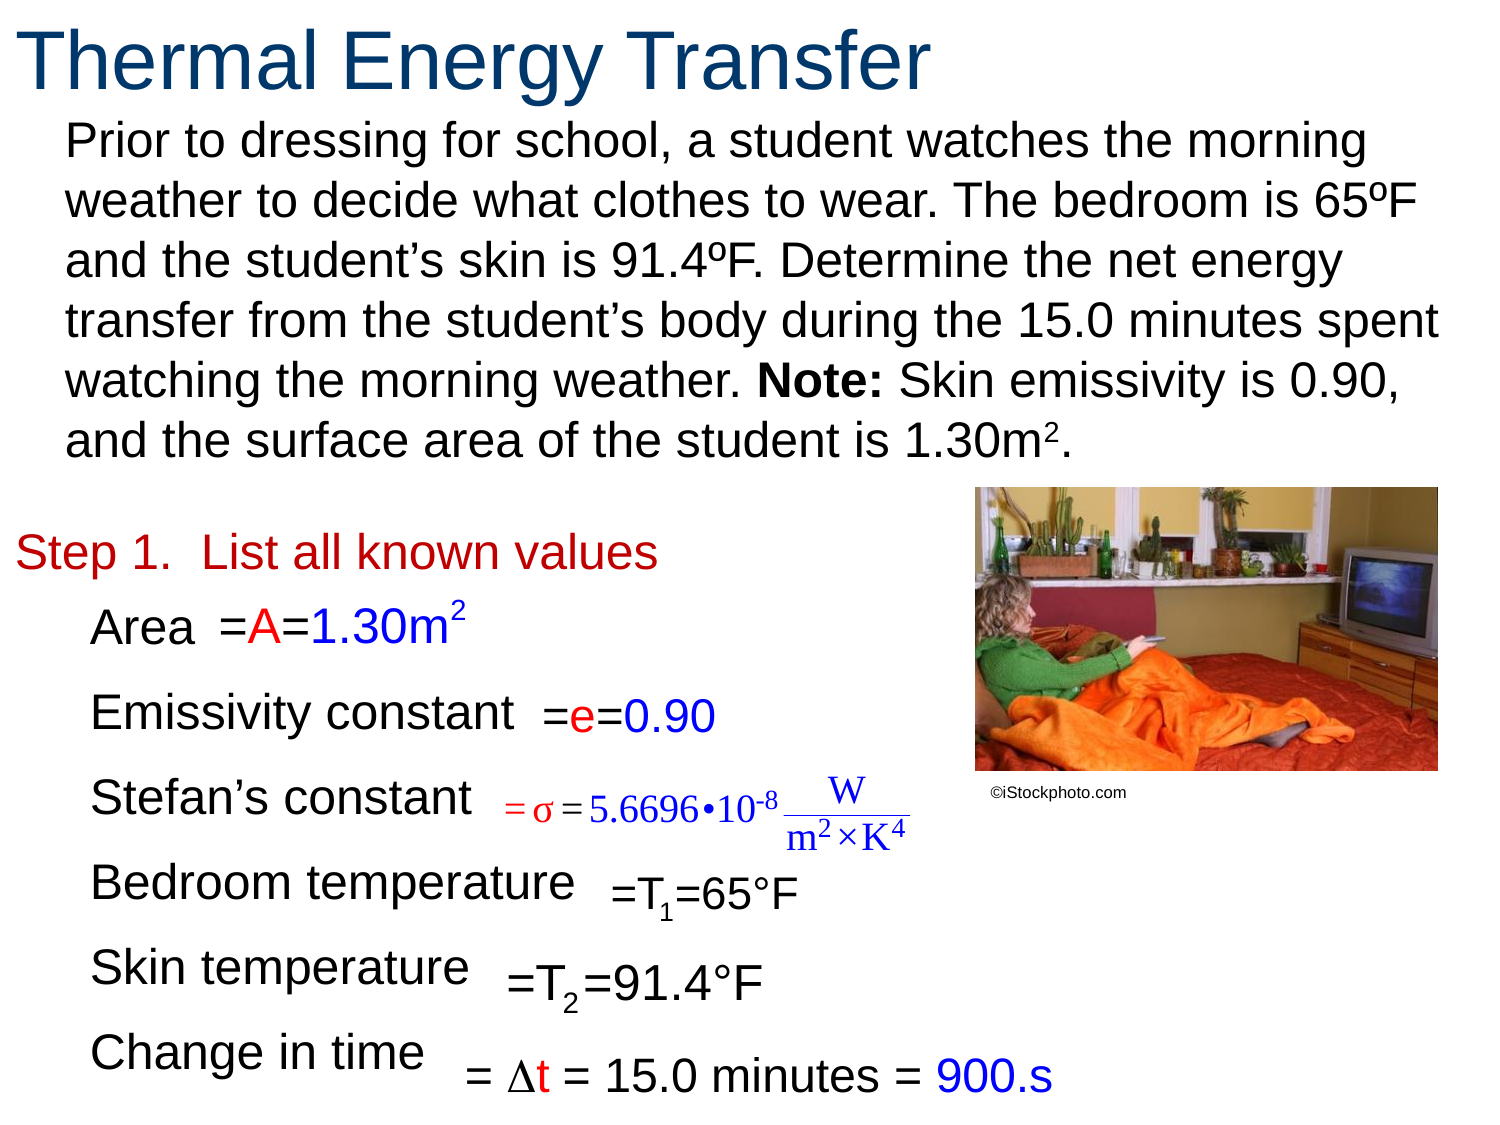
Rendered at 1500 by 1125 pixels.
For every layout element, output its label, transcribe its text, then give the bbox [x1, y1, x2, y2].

picture [974, 487, 1438, 772]
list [536, 688, 726, 745]
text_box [499, 949, 771, 1027]
text_box ©iStockphoto.com [975, 779, 1147, 810]
text_box Prior to dressing for school, a student watches the morning weather to decide what clothes to wear. The bedroom is 65ºF and the student’s skin is 91.4ºF. Determine the net energy transfer from the student’s body during the 15.0 minutes spent watching the morning weather. Note: Skin emissivity is 0.90, and the surface area of the student is 1.30m2. [49, 99, 1475, 475]
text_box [459, 1048, 1064, 1106]
text_box Step 1. List all known values [0, 512, 800, 588]
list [499, 769, 916, 859]
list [212, 588, 476, 656]
title Thermal Energy Transfer [0, 0, 1338, 113]
text_box Area Emissivity constant Stefan’s constant Bedroom temperature Skin temperature Change in time [75, 588, 625, 1088]
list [604, 863, 807, 933]
